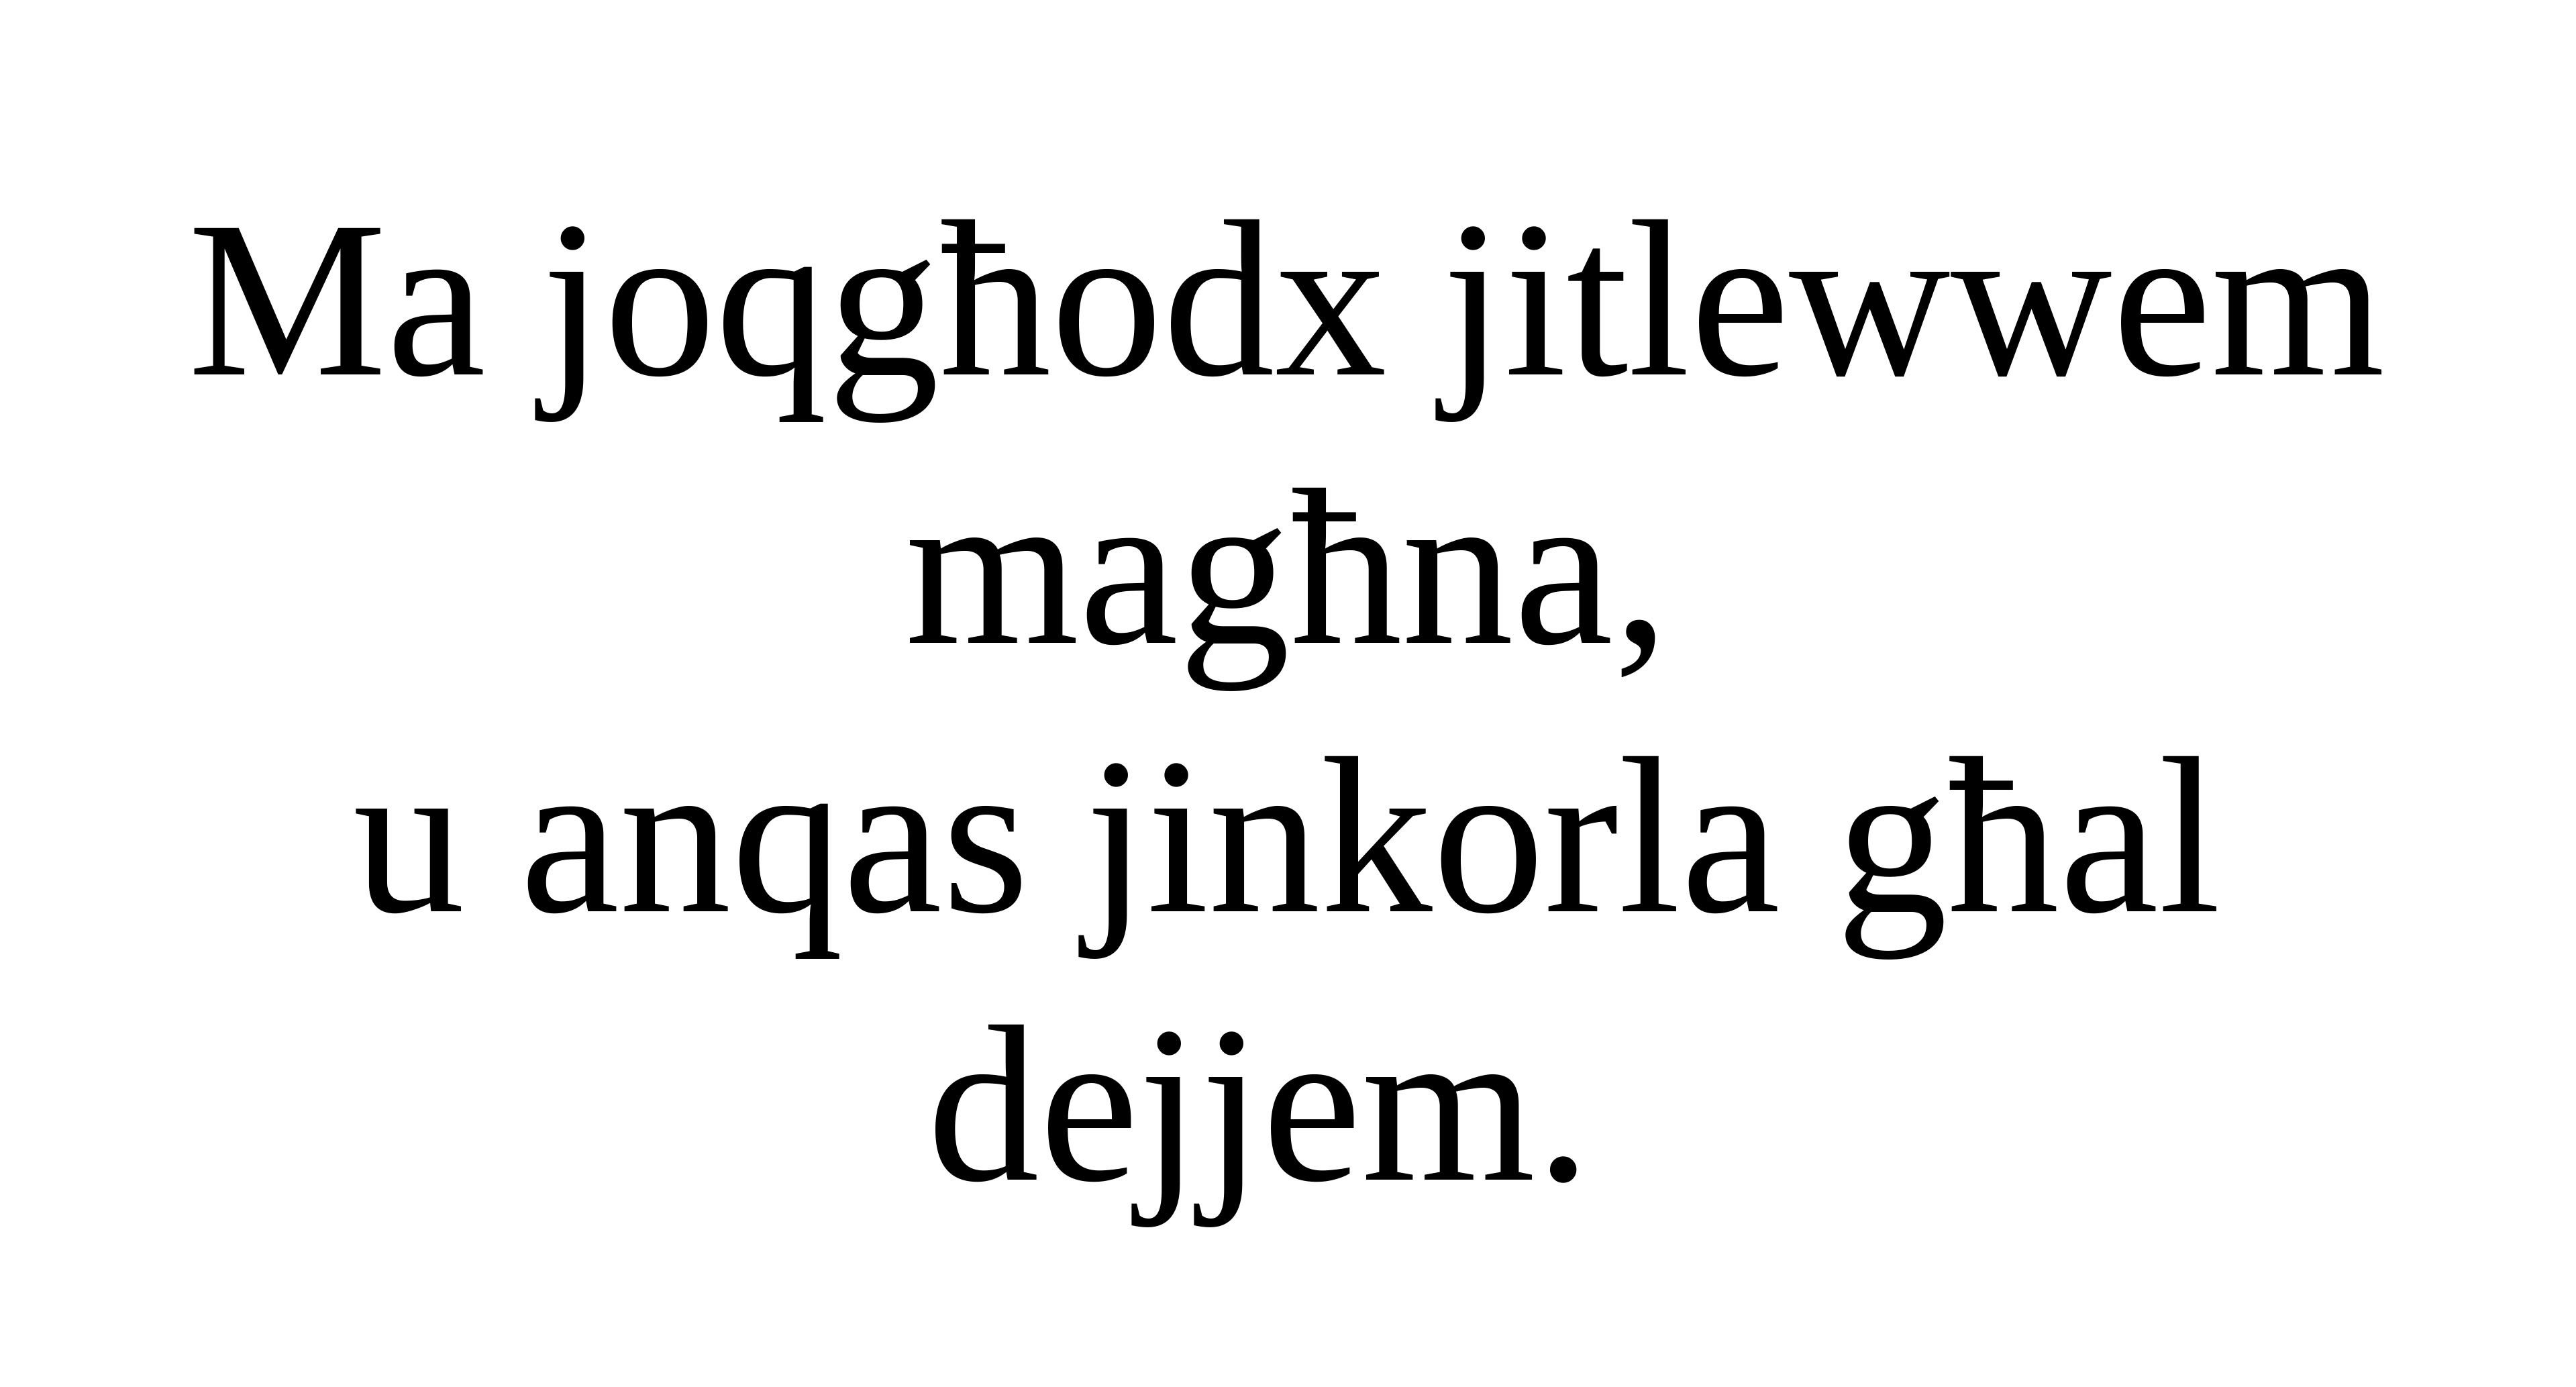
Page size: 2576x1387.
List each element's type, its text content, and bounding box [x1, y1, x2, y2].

text_box Ma joqgħodx jitlewwem magħna, u anqas jinkorla għal dejjem. [55, 146, 2521, 1230]
